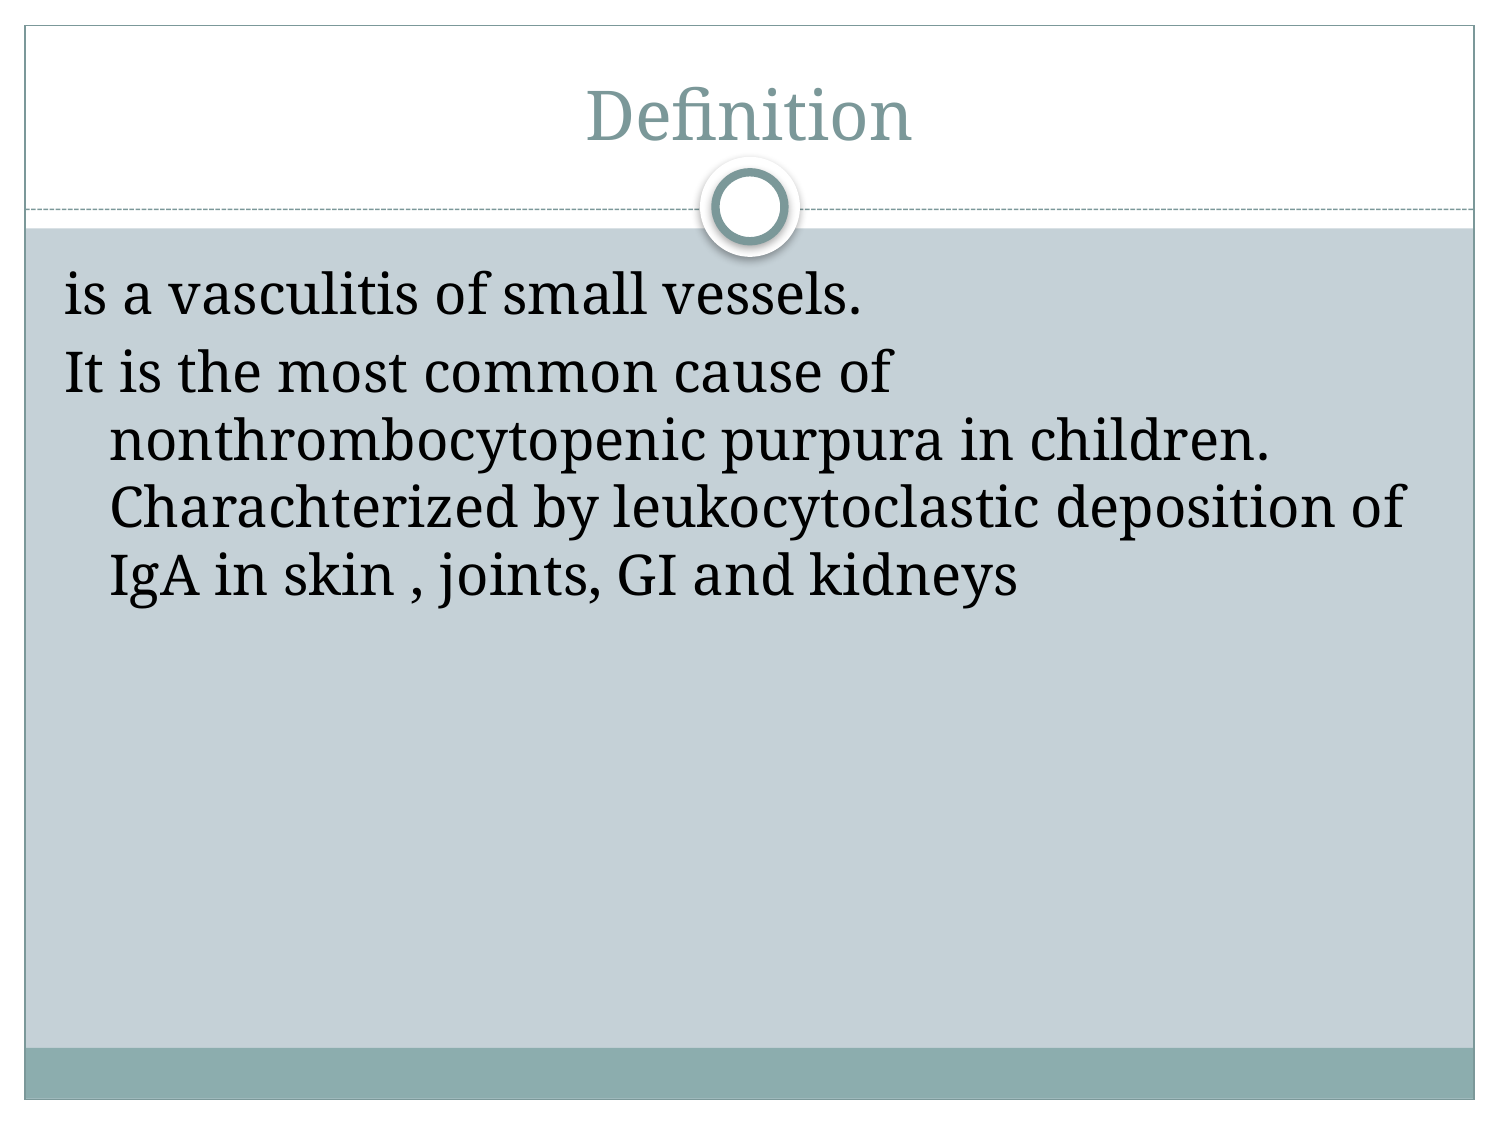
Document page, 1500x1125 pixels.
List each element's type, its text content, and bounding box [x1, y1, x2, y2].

title Definition [49, 37, 1450, 162]
list is a vasculitis of small vessels. It is the most common cause of nonthrombocytopenic purpura in children. Charachterized by leukocytoclastic deposition of IgA in skin , joints, GI and kidneys [49, 250, 1445, 1001]
